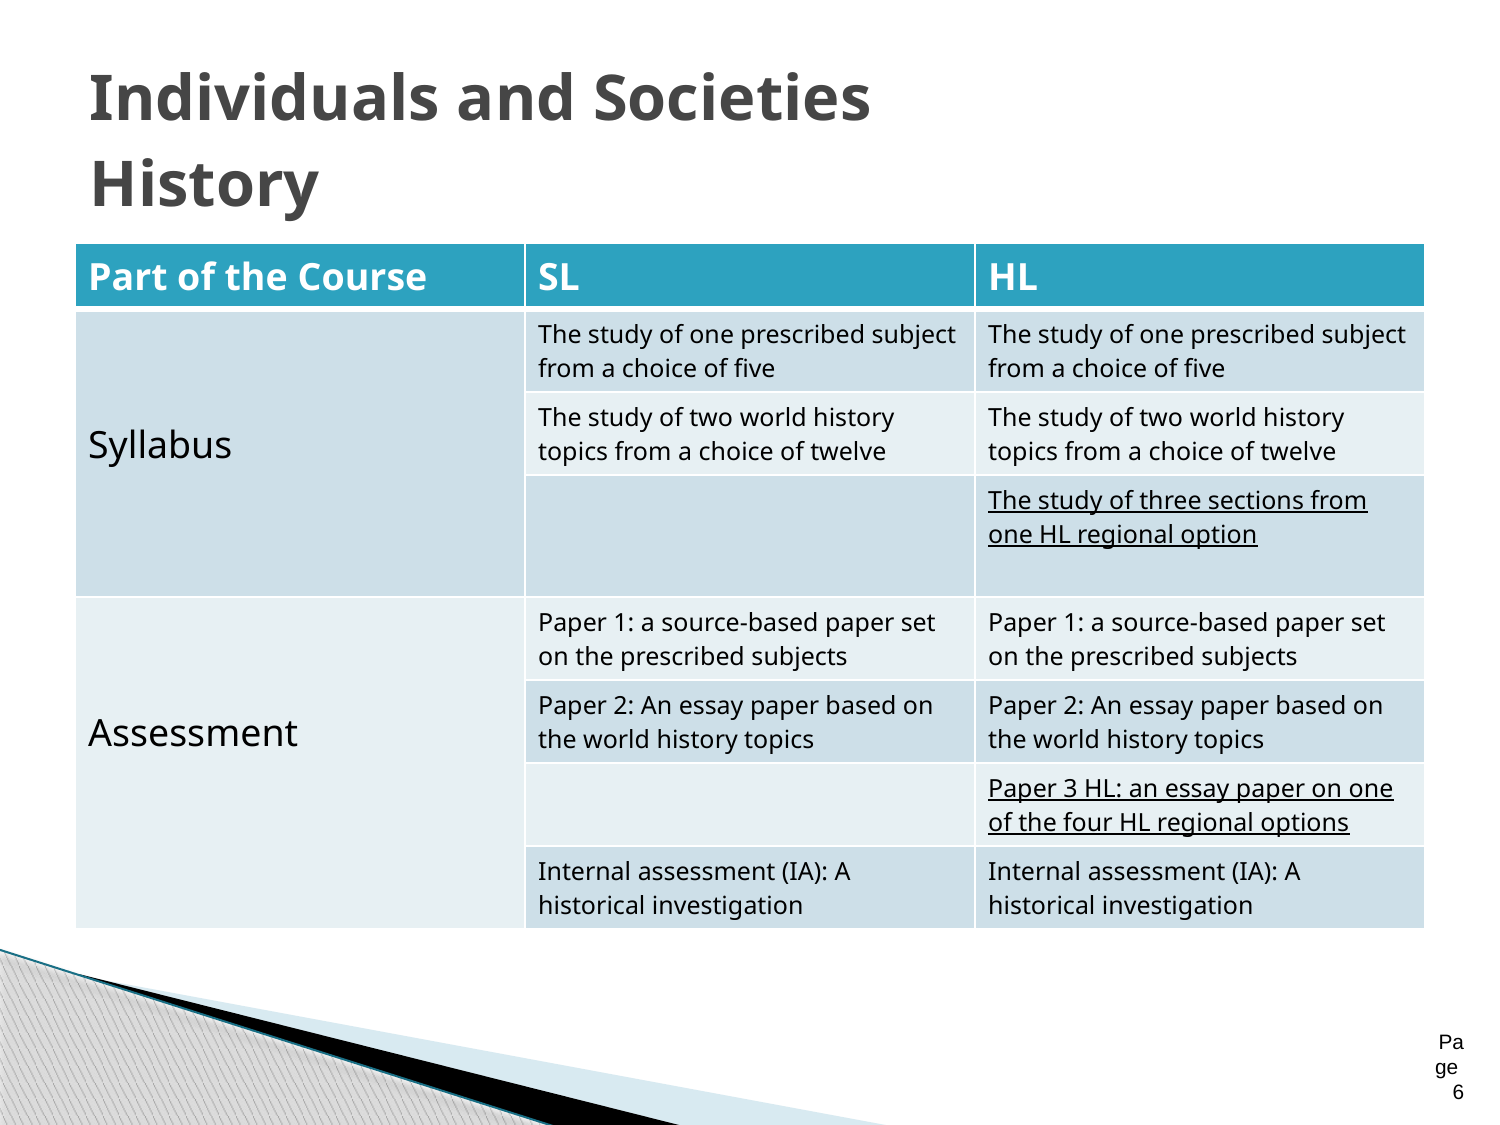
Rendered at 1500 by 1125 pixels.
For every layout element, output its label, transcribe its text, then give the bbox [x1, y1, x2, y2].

table_cell The study of three sections from one HL regional option [976, 476, 1424, 596]
table_cell The study of one prescribed subject from a choice of five [526, 312, 974, 391]
table_cell The study of two world history topics from a choice of twelve [526, 393, 974, 474]
table_cell Paper 1: a source-based paper set on the prescribed subjects [526, 598, 974, 679]
table_cell Paper 2: An essay paper based on the world history topics [526, 681, 974, 762]
table_cell Syllabus [76, 312, 524, 596]
table_header SL [526, 244, 974, 306]
table_cell The study of two world history topics from a choice of twelve [976, 393, 1424, 474]
table_header HL [976, 244, 1424, 306]
table_cell Internal assessment (IA): A historical investigation [976, 847, 1424, 928]
slide_number Page 6 [1418, 1051, 1479, 1112]
table_cell Assessment [76, 598, 524, 928]
table_cell Internal assessment (IA): A historical investigation [526, 847, 974, 928]
table_cell Paper 3 HL: an essay paper on one of the four HL regional options [976, 764, 1424, 845]
table_cell The study of one prescribed subject from a choice of five [976, 312, 1424, 391]
table_cell Paper 1: a source-based paper set on the prescribed subjects [976, 598, 1424, 679]
table_cell [526, 476, 974, 596]
table_header Part of the Course [76, 244, 524, 306]
table_cell [526, 764, 974, 845]
title Individuals and Societies History [75, 45, 1425, 233]
table_cell Paper 2: An essay paper based on the world history topics [976, 681, 1424, 762]
